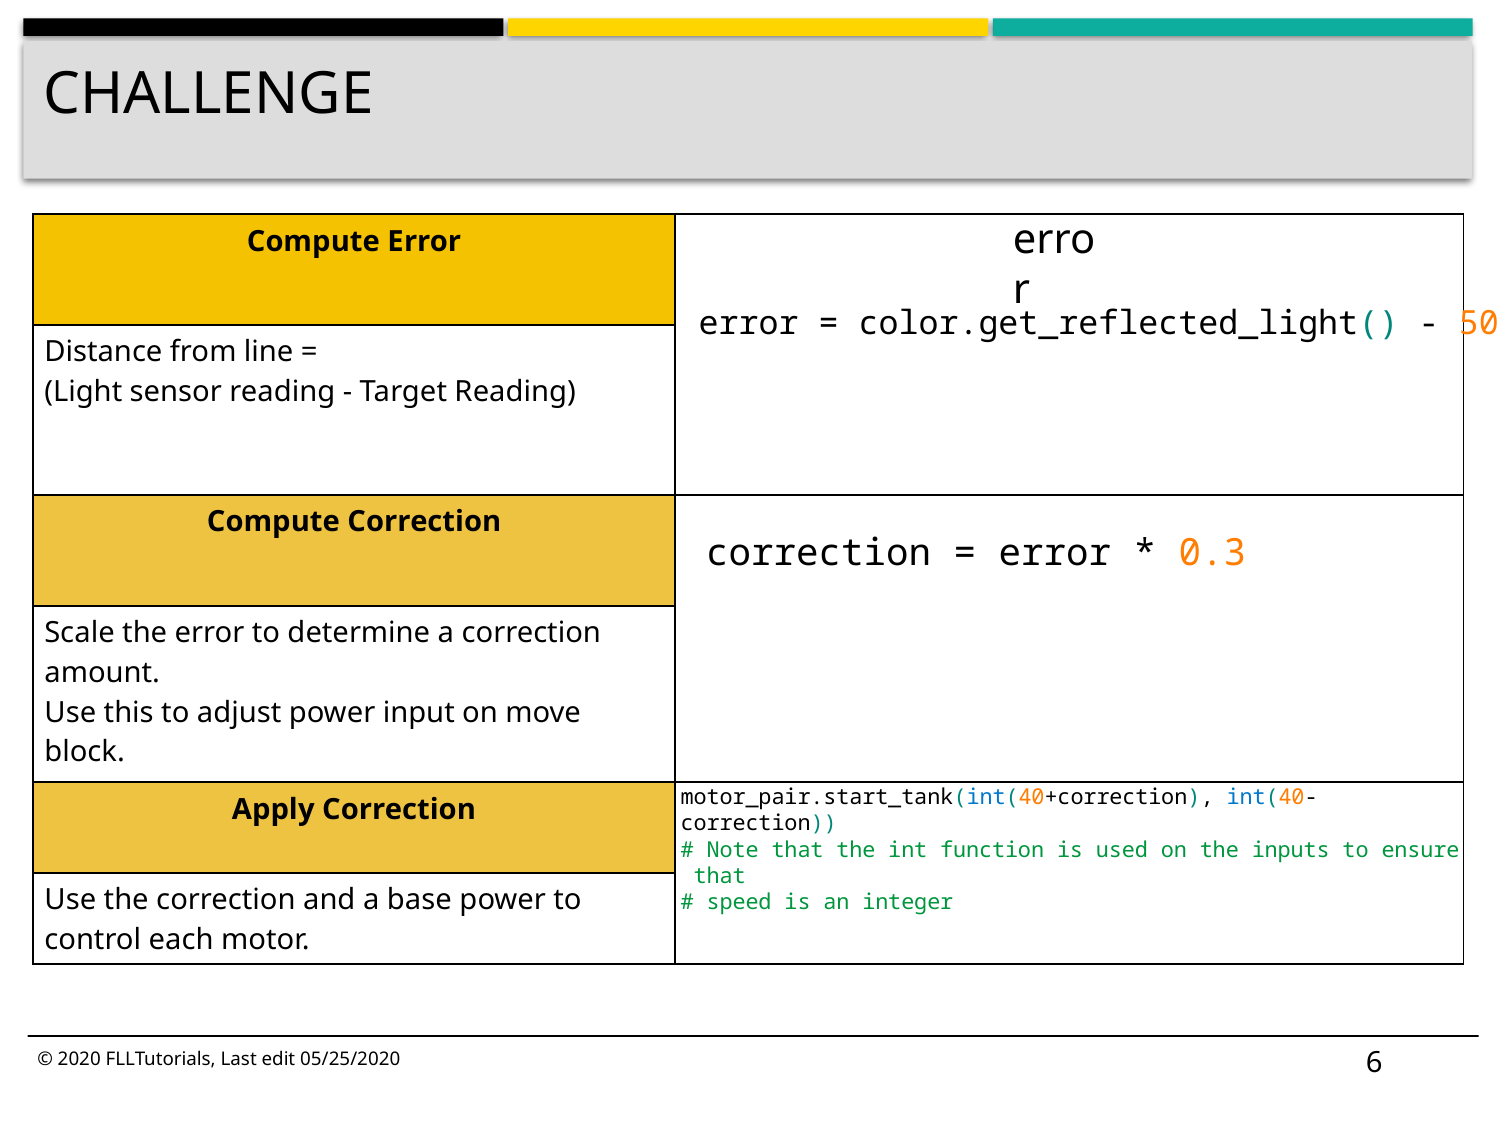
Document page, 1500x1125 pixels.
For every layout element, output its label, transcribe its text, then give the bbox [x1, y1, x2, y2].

table_header Compute Error [34, 215, 674, 324]
text_box error = color.get_reflected_light() - 50 [683, 293, 1500, 349]
table_cell Use the correction and a base power to control each motor. [34, 874, 665, 963]
table_cell Scale the error to determine a correction amount. Use this to adjust power input on move block. [34, 607, 674, 781]
table_header [676, 215, 1463, 494]
slide_number 6 [1351, 1036, 1478, 1097]
table_cell Distance from line = (Light sensor reading - Target Reading) [34, 326, 674, 494]
text_box correction = error * 0.3 [691, 520, 1478, 671]
table_cell Apply Correction [34, 783, 665, 872]
footer © 2020 FLLTutorials, Last edit 05/25/2020 [22, 1038, 822, 1099]
text_box error [998, 204, 1120, 293]
title Challenge [28, 48, 1464, 172]
text_box motor_pair.start_tank(int(40+correction), int(40-correction)) # Note that the int function is used on the inputs to ensure that # speed is an integer [665, 775, 1478, 974]
table_cell [676, 496, 1463, 775]
table_cell Compute Correction [34, 496, 674, 605]
